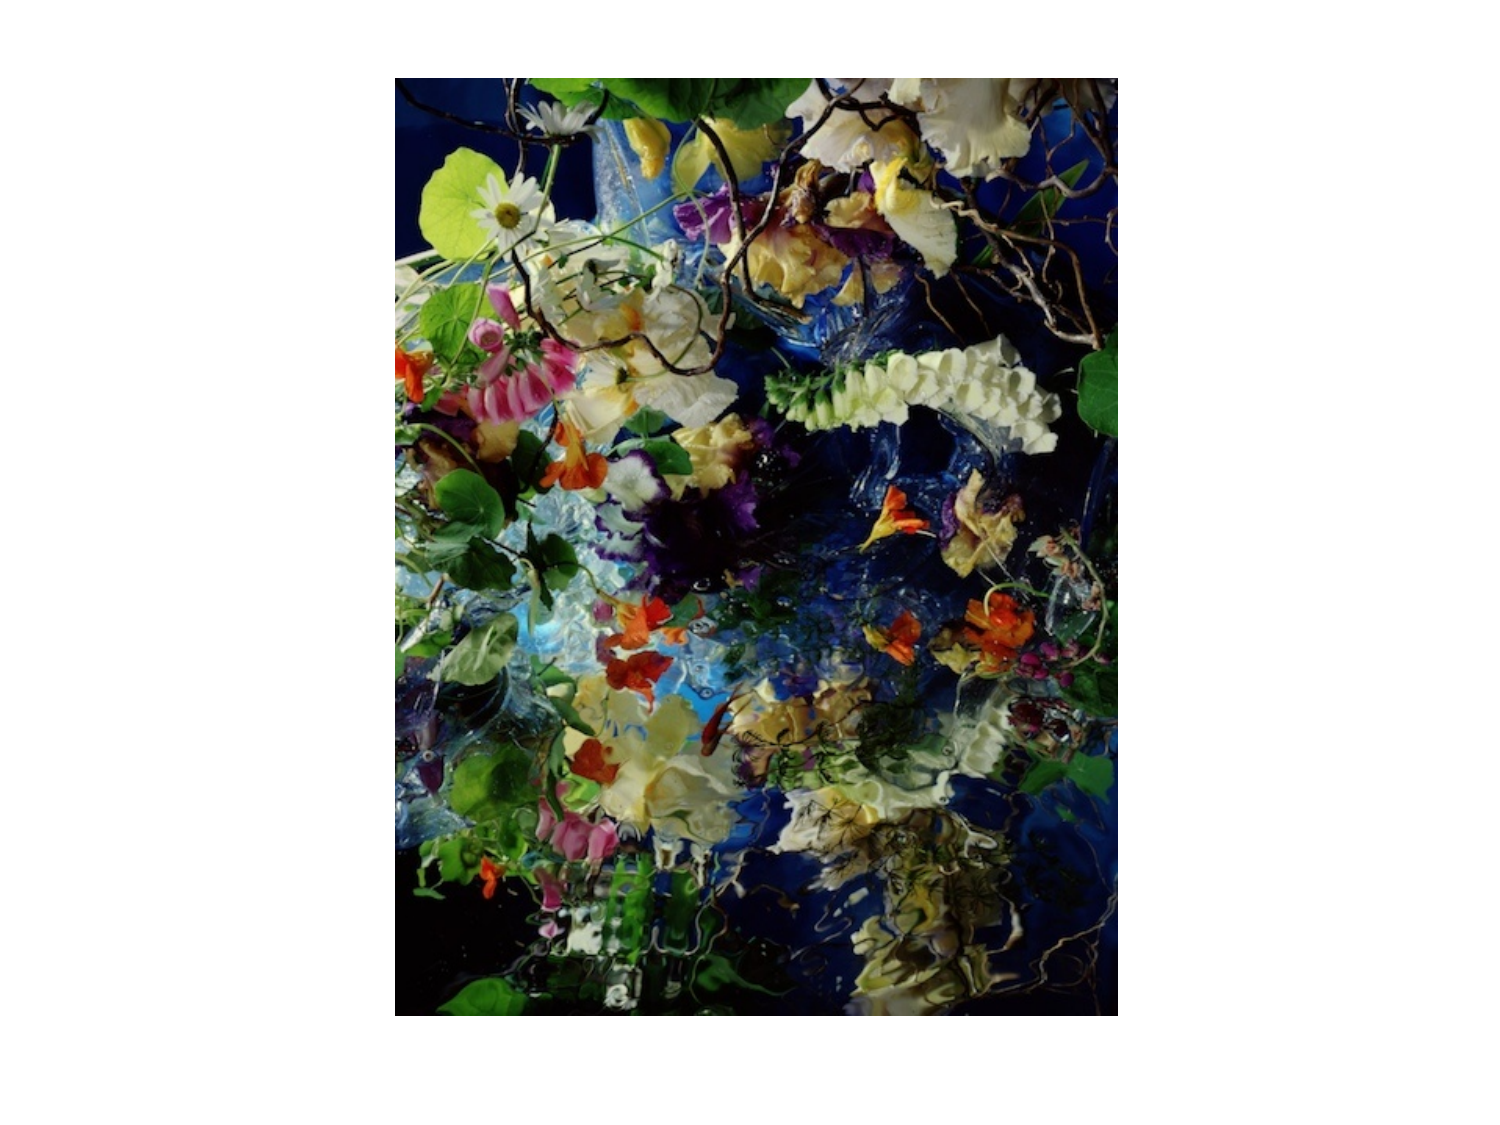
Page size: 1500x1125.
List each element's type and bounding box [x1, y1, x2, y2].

picture [395, 77, 1118, 1016]
